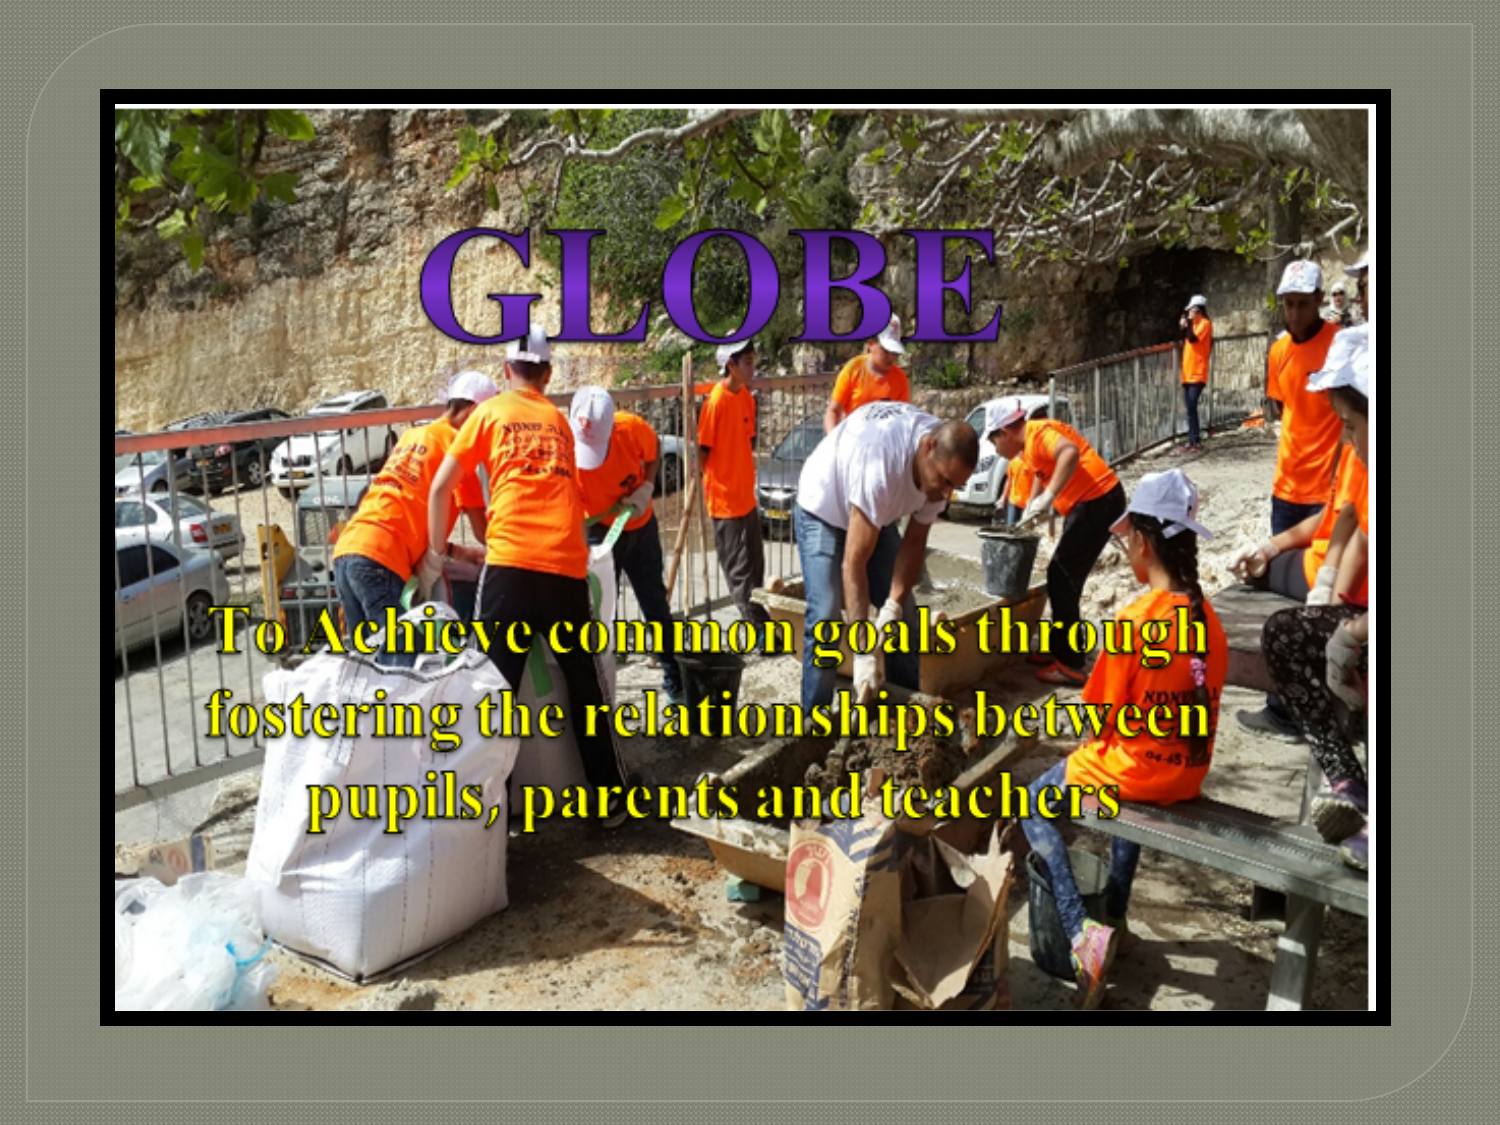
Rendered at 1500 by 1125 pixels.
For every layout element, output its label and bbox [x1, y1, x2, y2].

picture [114, 103, 1377, 1012]
